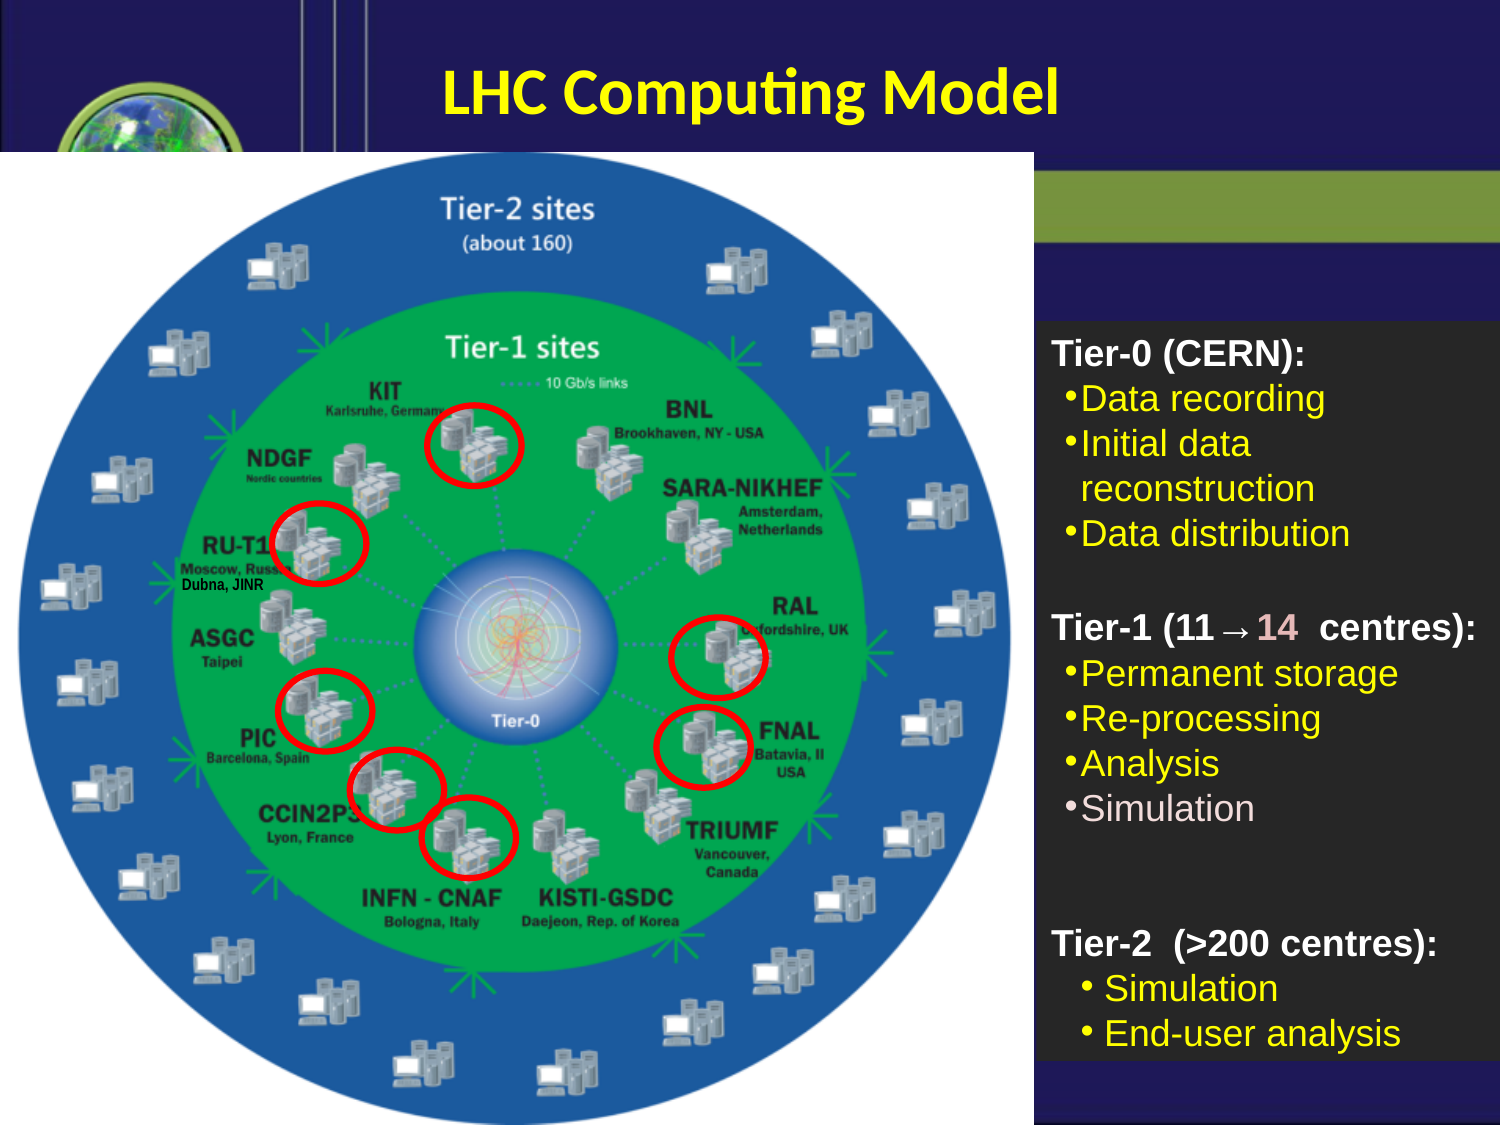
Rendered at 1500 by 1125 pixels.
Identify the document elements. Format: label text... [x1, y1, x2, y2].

text_box Tier-0 (CERN): Data recording Initial data reconstruction Data distribution Tier-1 (11→14 centres): Permanent storage Re-processing Analysis Simulation Tier-2 (>200 centres): Simulation End-user analysis [1038, 321, 1500, 1061]
picture [0, 0, 1500, 1125]
title LHC Computing Model [37, 37, 1468, 140]
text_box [0, 152, 1034, 1125]
